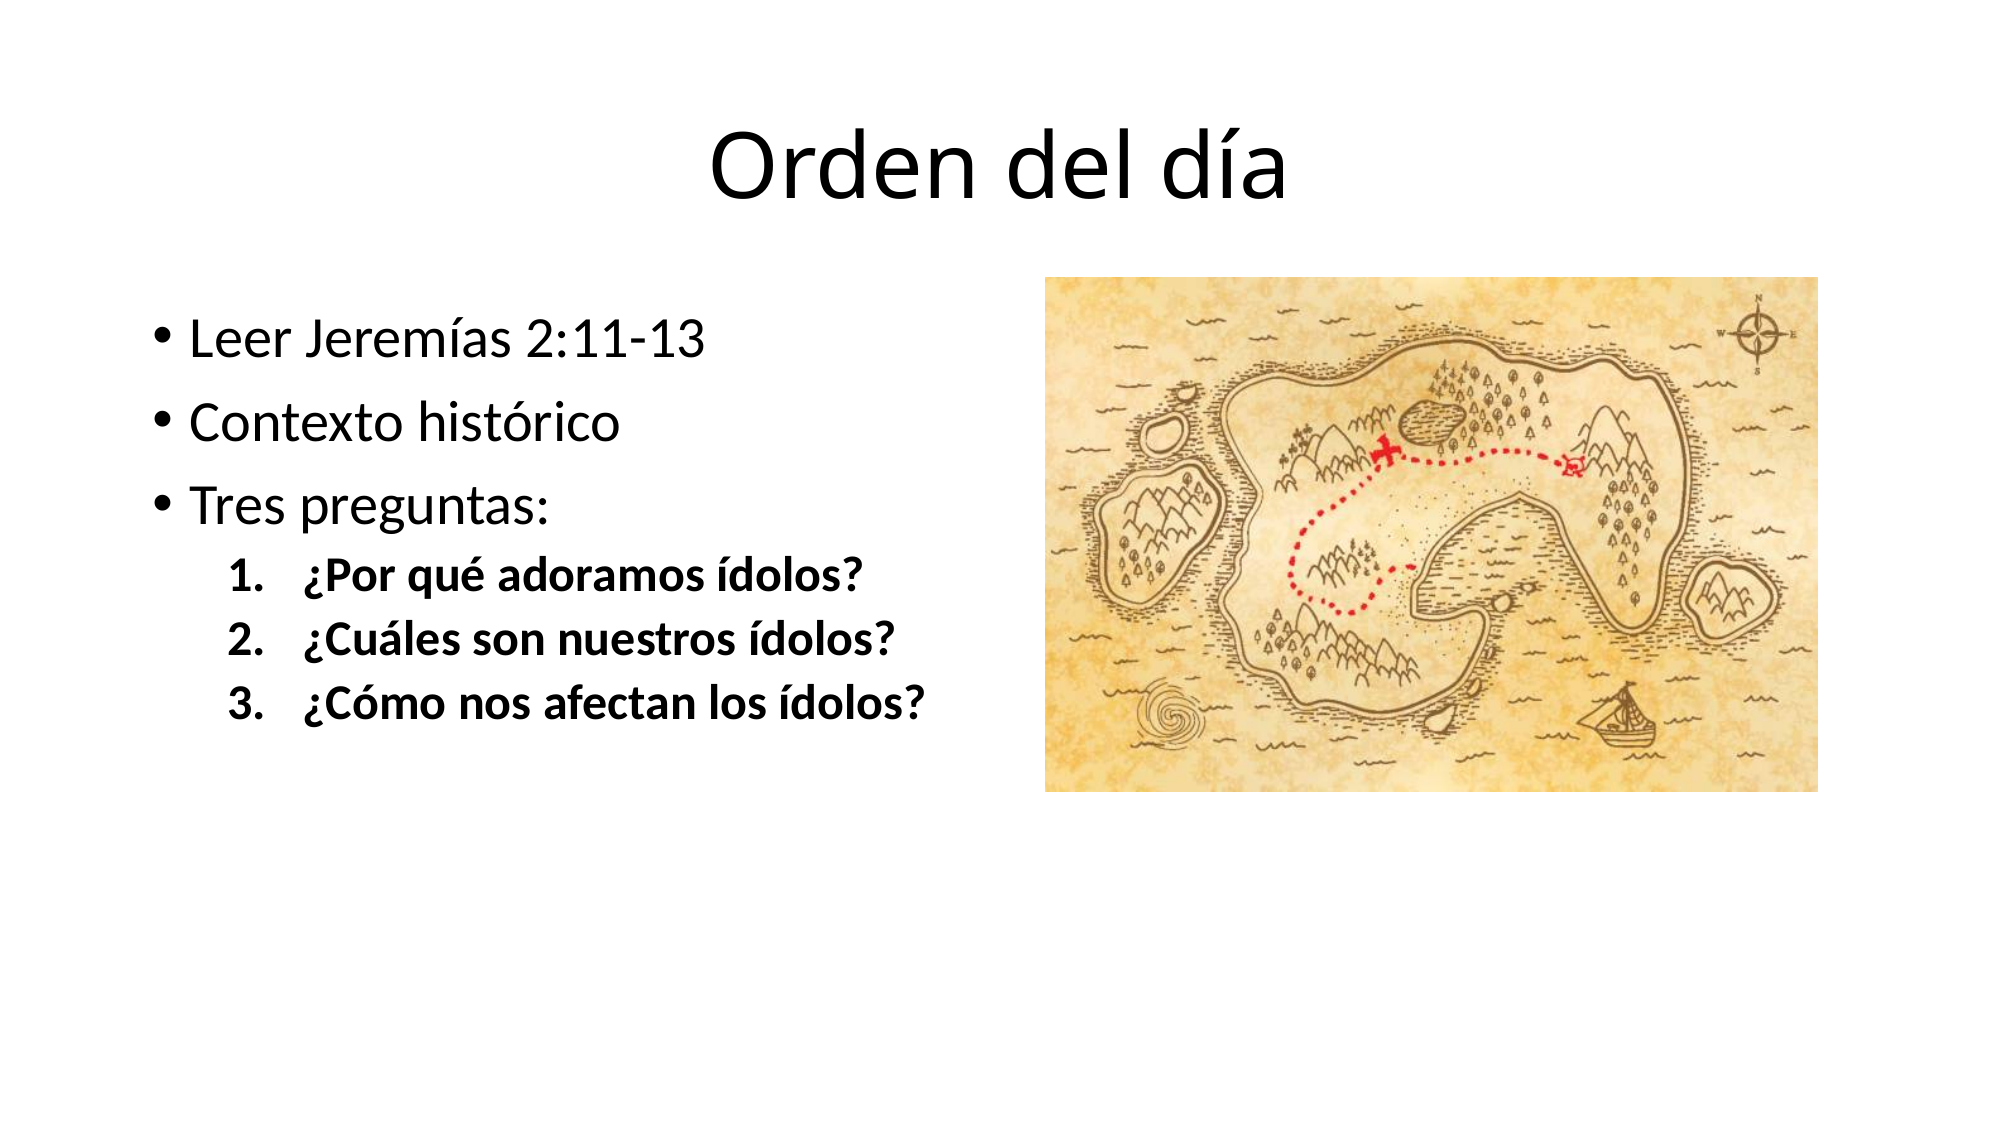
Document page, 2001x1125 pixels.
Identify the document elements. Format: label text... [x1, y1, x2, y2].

list Leer Jeremías 2:11-13 Contexto histórico Tres preguntas: ¿Por qué adoramos ídolos? ¿Cuáles son nuestros ídolos? ¿Cómo nos afectan los ídolos? [137, 299, 1068, 879]
picture [1045, 277, 1818, 792]
title Orden del día [137, 59, 1863, 278]
